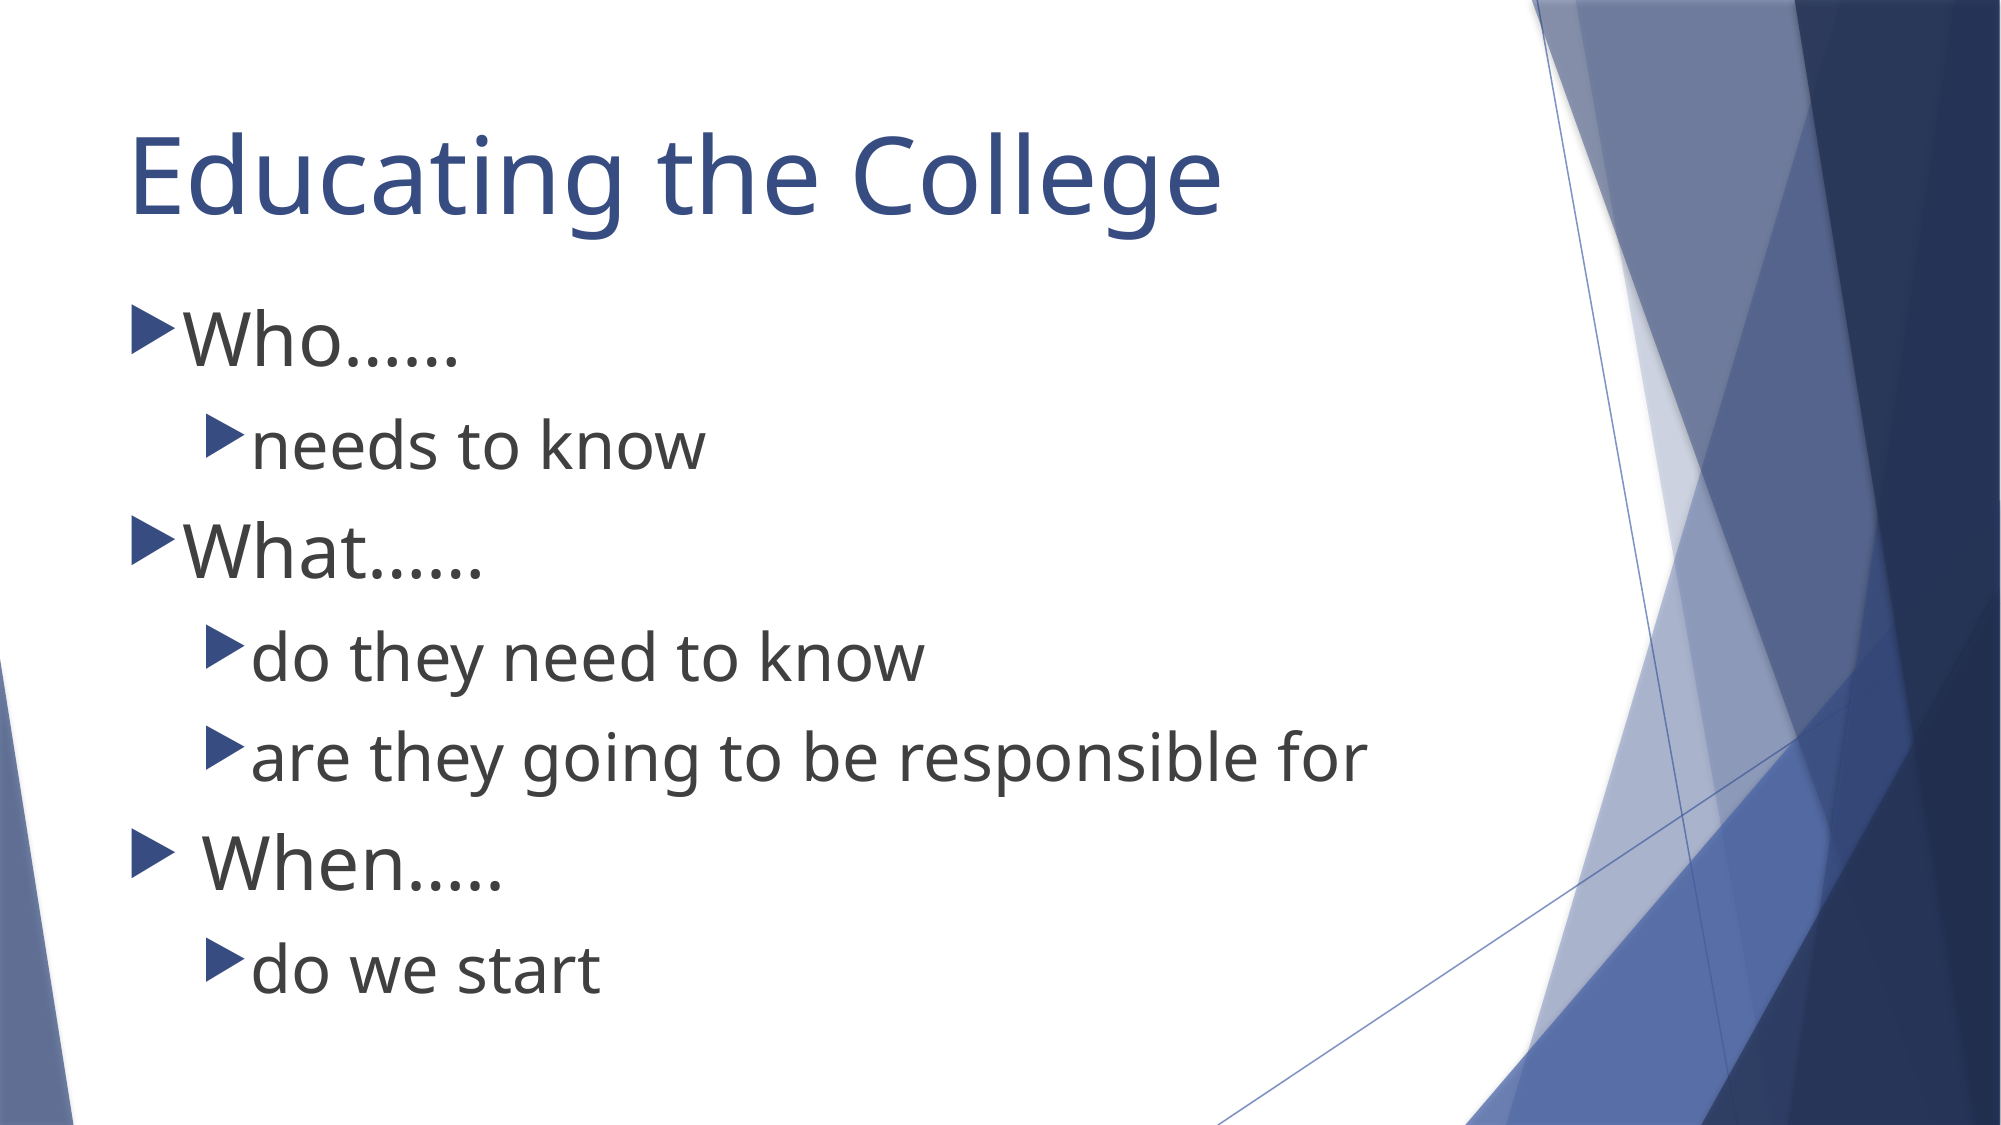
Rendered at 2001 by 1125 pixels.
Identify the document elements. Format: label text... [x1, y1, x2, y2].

title Educating the College [111, 99, 1522, 284]
list Who…… needs to know What…… do they need to know are they going to be responsible for When….. do we start [111, 284, 1522, 921]
